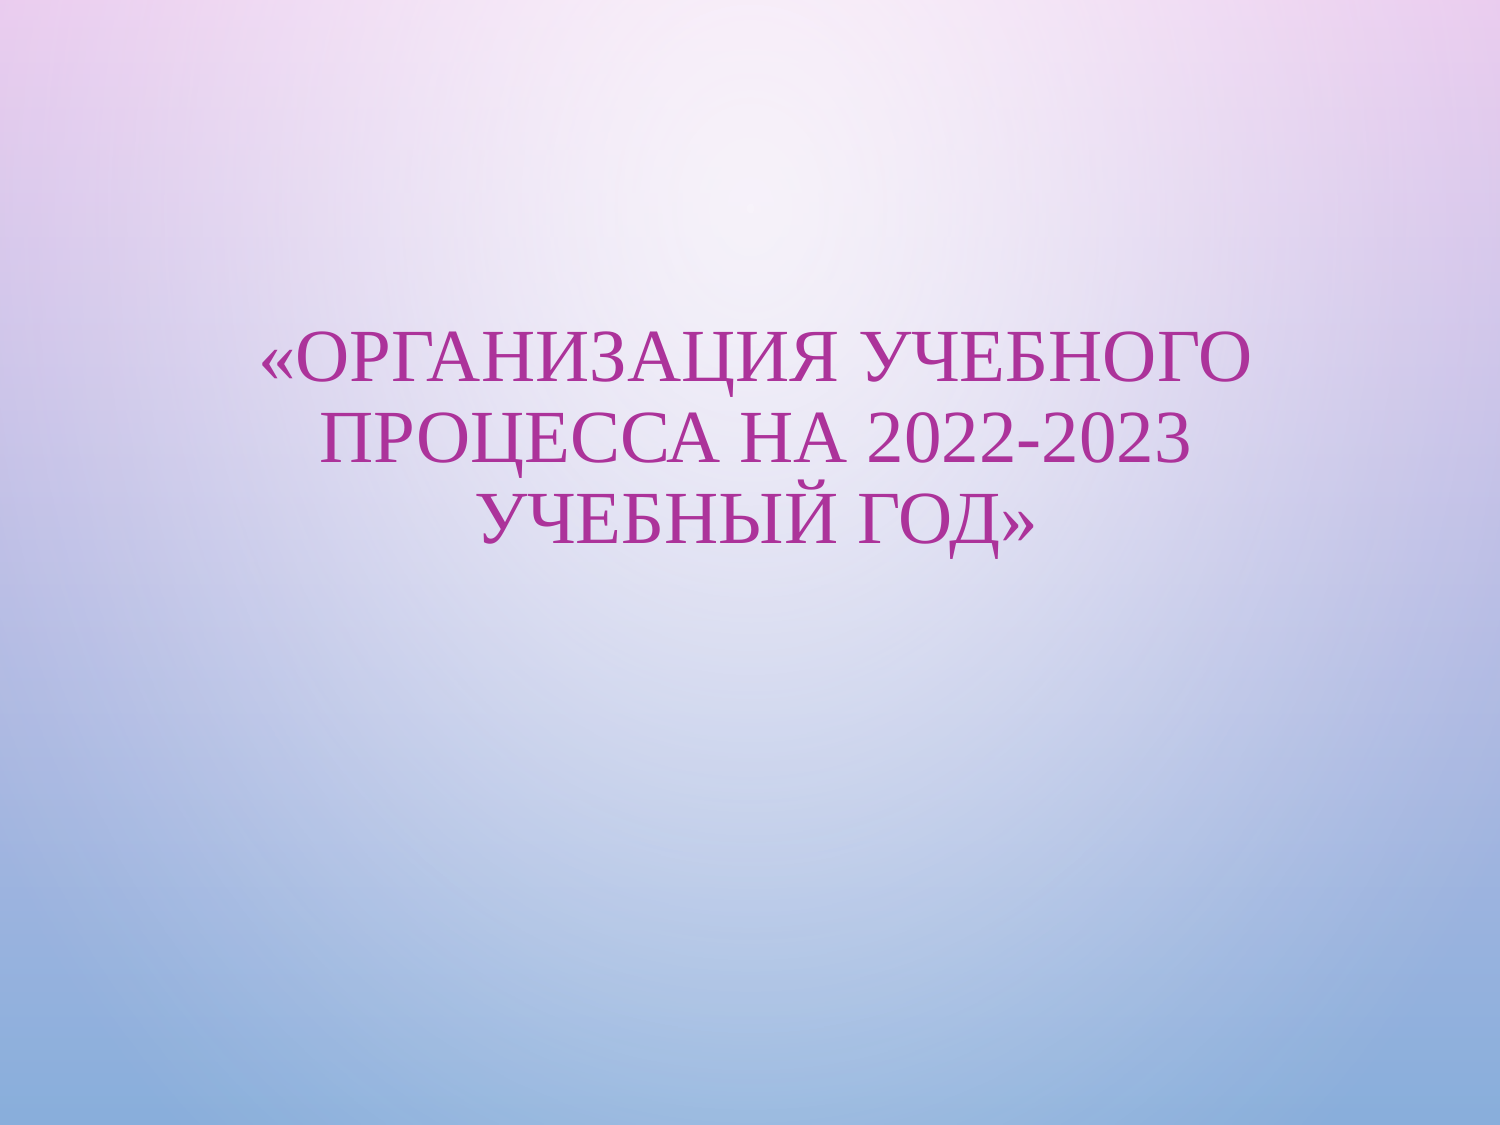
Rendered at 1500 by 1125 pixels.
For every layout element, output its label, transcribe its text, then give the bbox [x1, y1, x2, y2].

table_cell Дополнительная общеобразовательная общеразвивающая программа «Радуга танца» [0, 0, 1500, 615]
title «Организация учебного процесса на 2022-2023 учебный год» [218, 208, 1294, 669]
